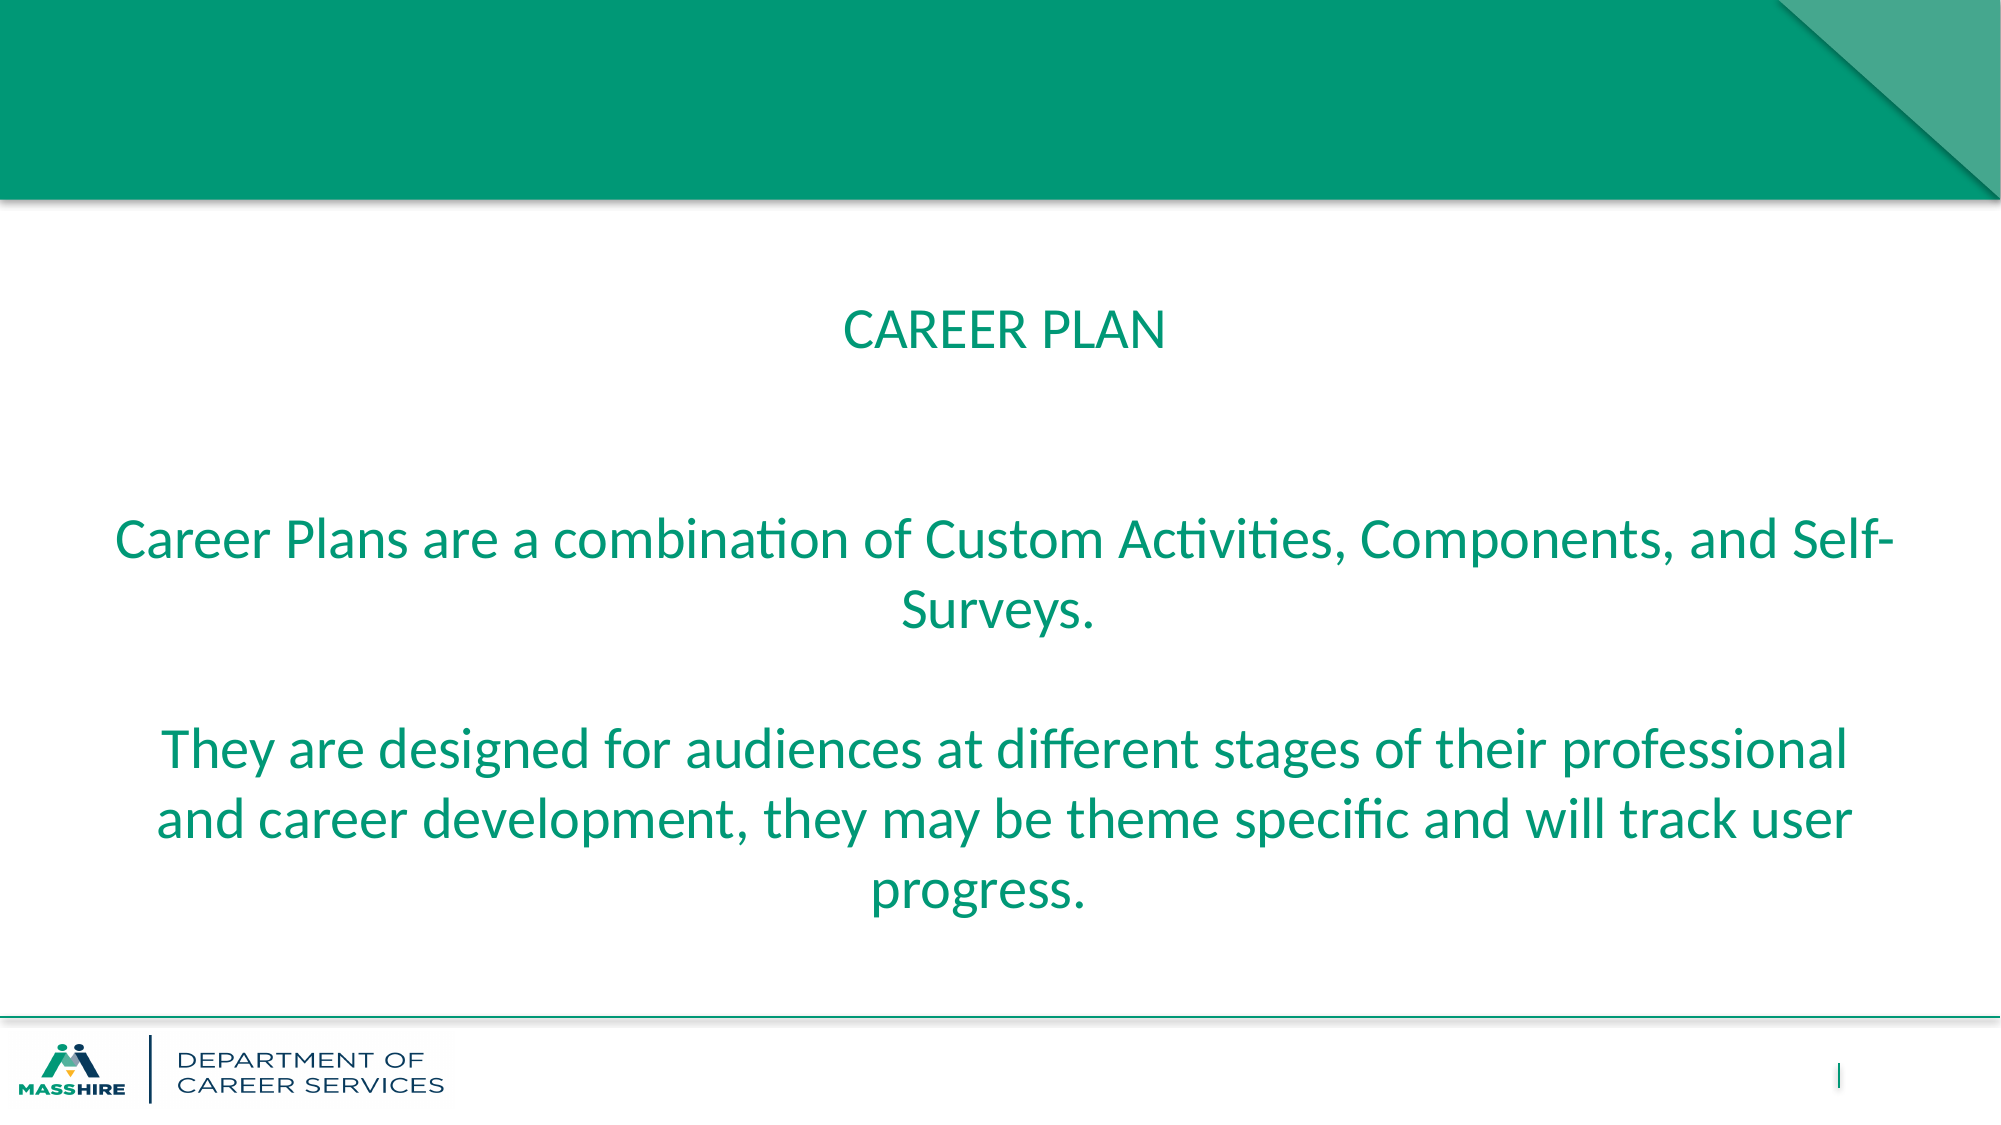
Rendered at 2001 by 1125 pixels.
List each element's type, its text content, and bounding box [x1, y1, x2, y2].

text_box CAREER PLAN Career Plans are a combination of Custom Activities, Components, and Self-Surveys. They are designed for audiences at different stages of their professional and career development, they may be theme specific and will track user progress. [98, 282, 1913, 928]
picture [8, 1031, 455, 1109]
